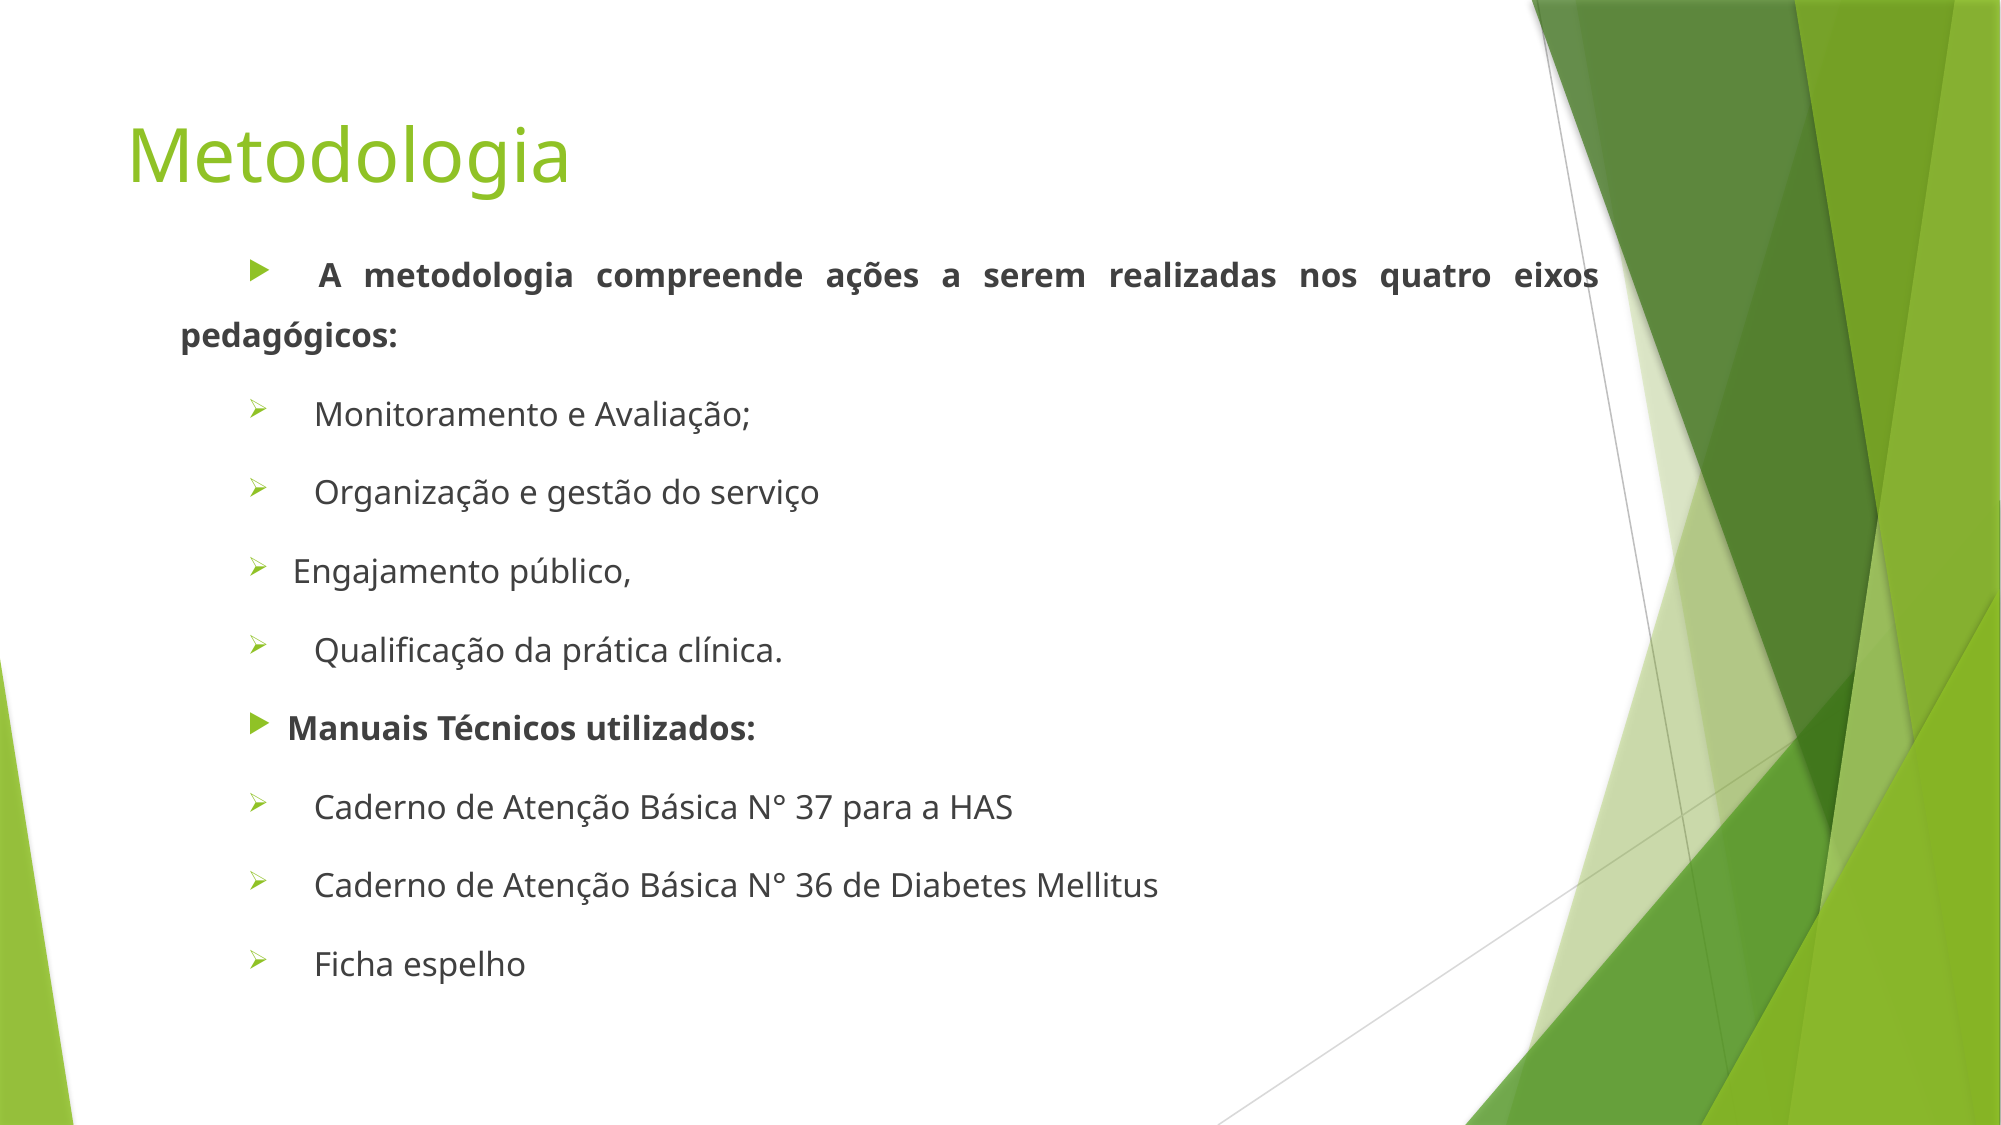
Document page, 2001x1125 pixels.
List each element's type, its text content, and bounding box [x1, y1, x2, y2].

list A metodologia compreende ações a serem realizadas nos quatro eixos pedagógicos: Monitoramento e Avaliação; Organização e gestão do serviço Engajamento público, Qualificação da prática clínica. Manuais Técnicos utilizados: Caderno de Atenção Básica N° 37 para a HAS Caderno de Atenção Básica N° 36 de Diabetes Mellitus Ficha espelho [111, 226, 1617, 991]
title Metodologia [111, 99, 1522, 226]
